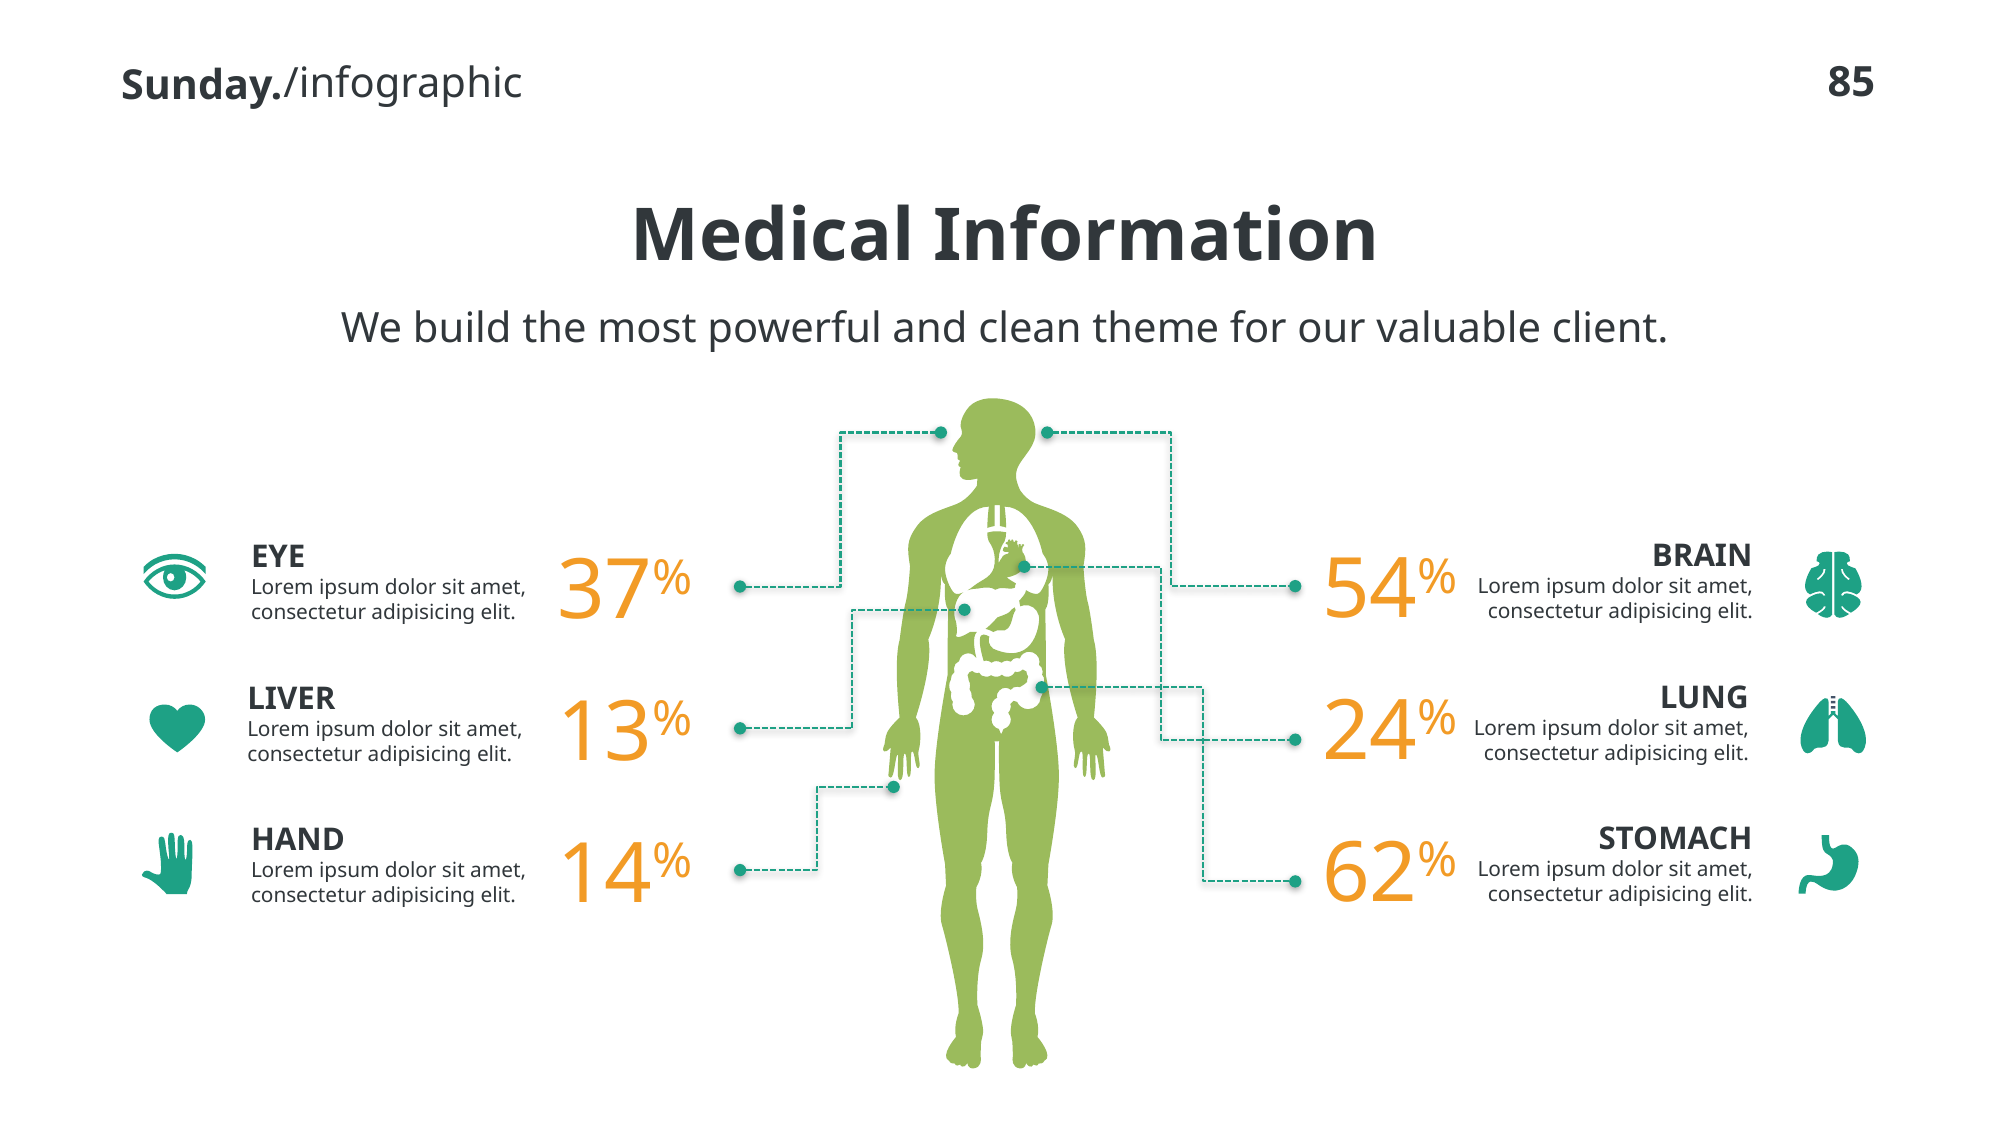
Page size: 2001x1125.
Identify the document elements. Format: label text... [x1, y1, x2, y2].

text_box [1306, 810, 1863, 928]
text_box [140, 811, 741, 929]
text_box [149, 669, 741, 789]
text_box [1306, 668, 1876, 788]
subtitle We build the most powerful and clean theme for our valuable client. [100, 292, 1910, 365]
title Medical Information [100, 193, 1910, 291]
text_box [1024, 566, 1296, 740]
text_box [1041, 687, 1296, 882]
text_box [739, 432, 942, 587]
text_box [1306, 526, 1864, 646]
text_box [739, 786, 894, 871]
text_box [1046, 432, 1296, 566]
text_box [143, 527, 741, 647]
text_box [881, 395, 1112, 1071]
list /infographic [268, 48, 993, 114]
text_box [739, 609, 965, 729]
